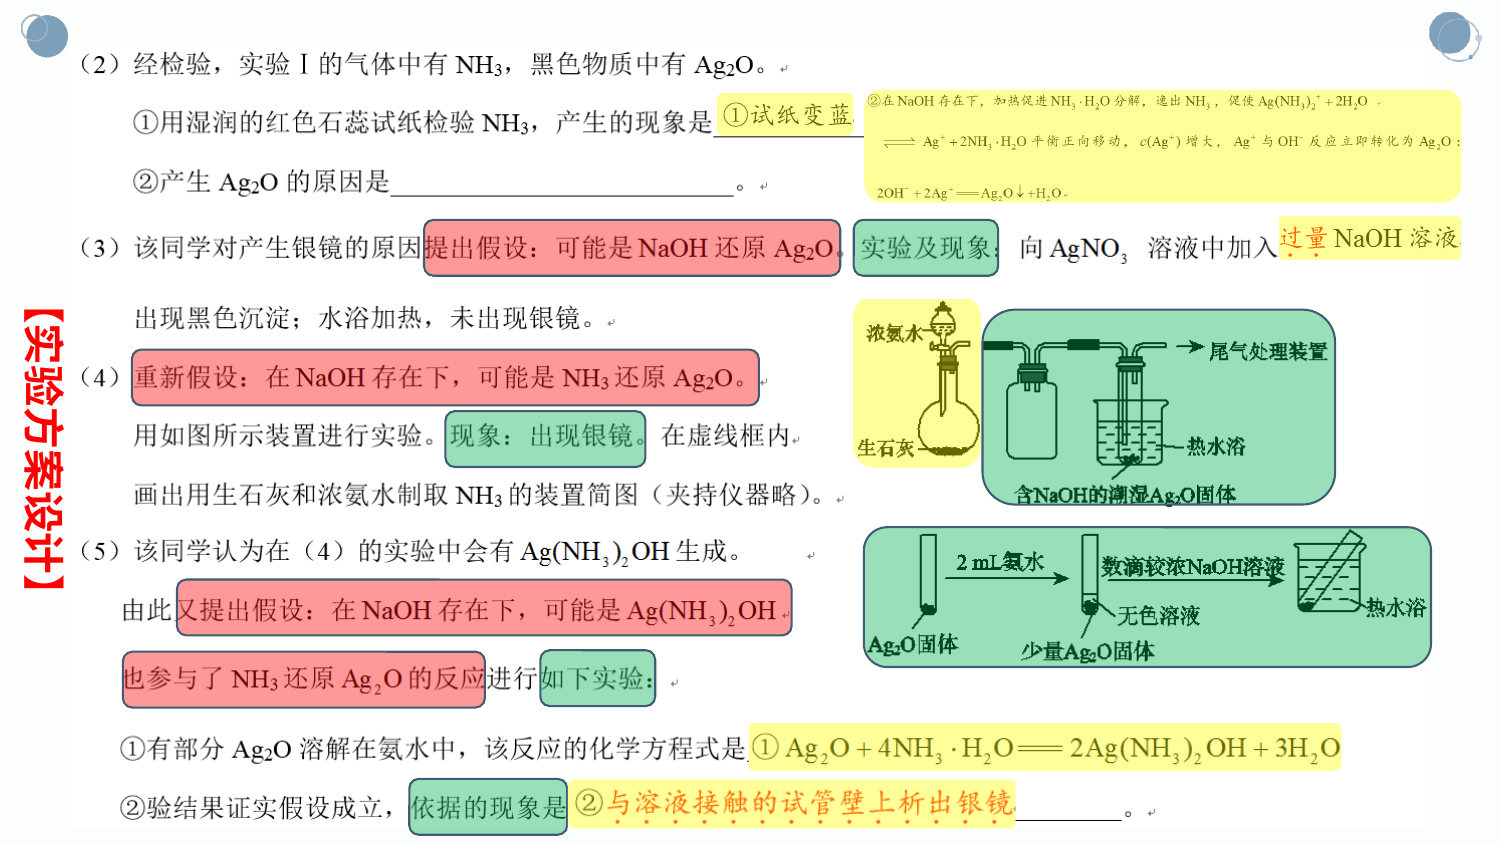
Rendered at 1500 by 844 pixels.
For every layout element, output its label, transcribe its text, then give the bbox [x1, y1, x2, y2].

text_box [409, 830, 567, 836]
picture [0, 0, 1500, 833]
text_box 【实验方案设计】 [0, 267, 69, 652]
